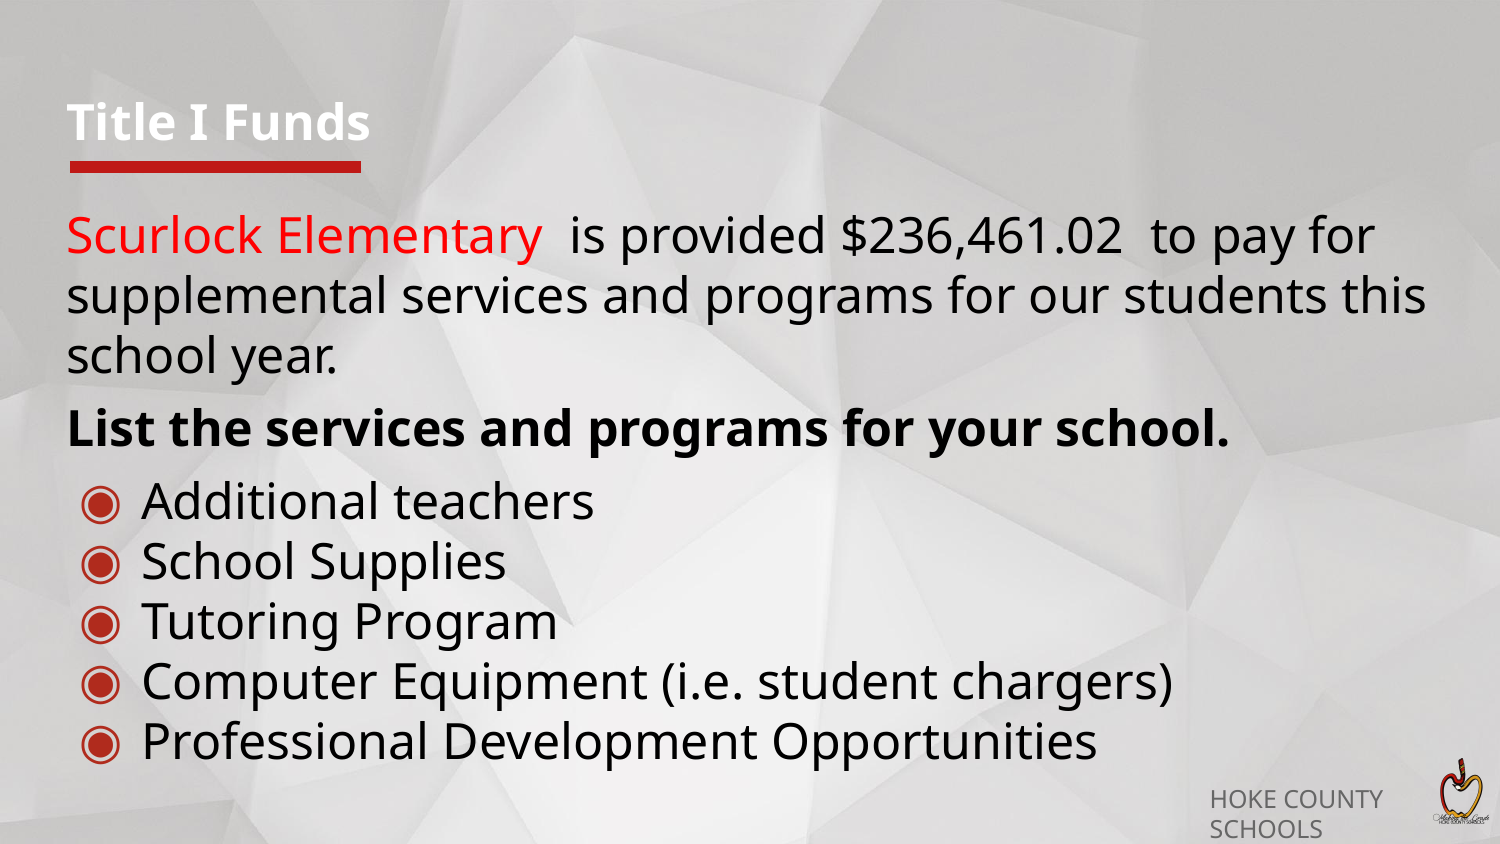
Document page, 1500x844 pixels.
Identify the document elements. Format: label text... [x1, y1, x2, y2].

list Scurlock Elementary is provided $236,461.02 to pay for supplemental services and programs for our students this school year. List the services and programs for your school. Additional teachers School Supplies Tutoring Program Computer Equipment (i.e. student chargers) Professional Development Opportunities [51, 189, 1449, 750]
picture [0, 0, 1500, 844]
title Title I Funds [51, 72, 1449, 167]
